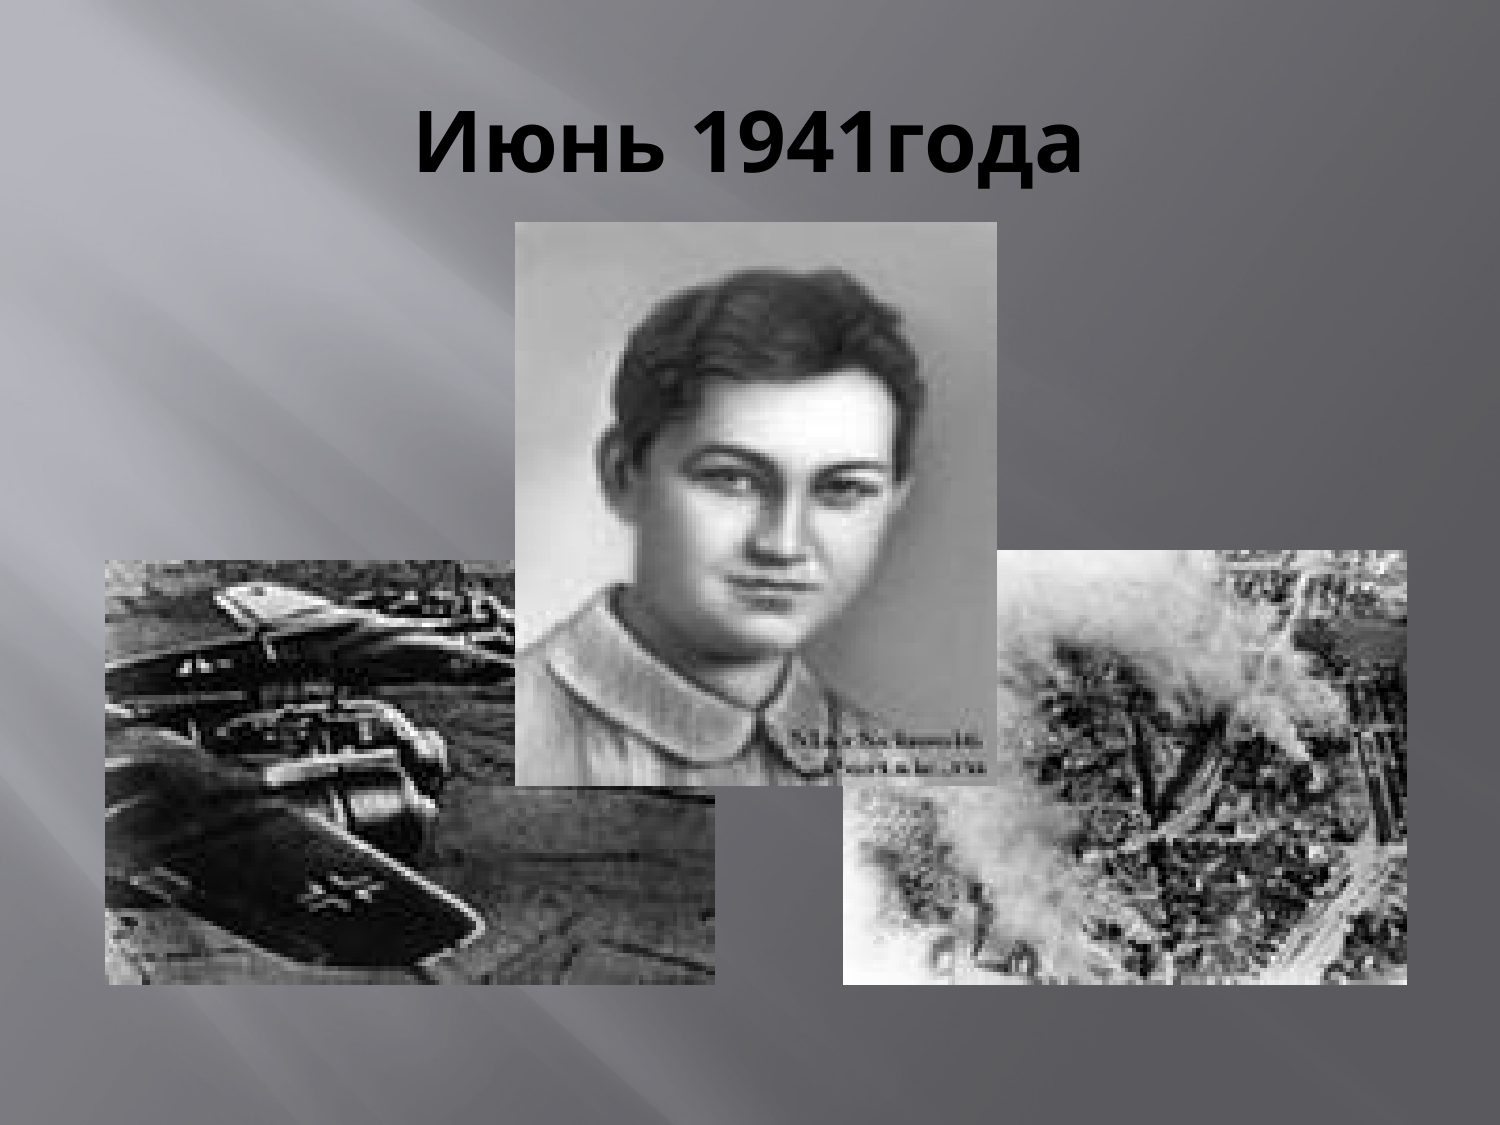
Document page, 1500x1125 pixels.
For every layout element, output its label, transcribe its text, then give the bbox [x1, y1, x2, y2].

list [105, 560, 716, 985]
title Июнь 1941года [75, 45, 1425, 233]
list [843, 549, 1407, 985]
picture [515, 222, 997, 786]
